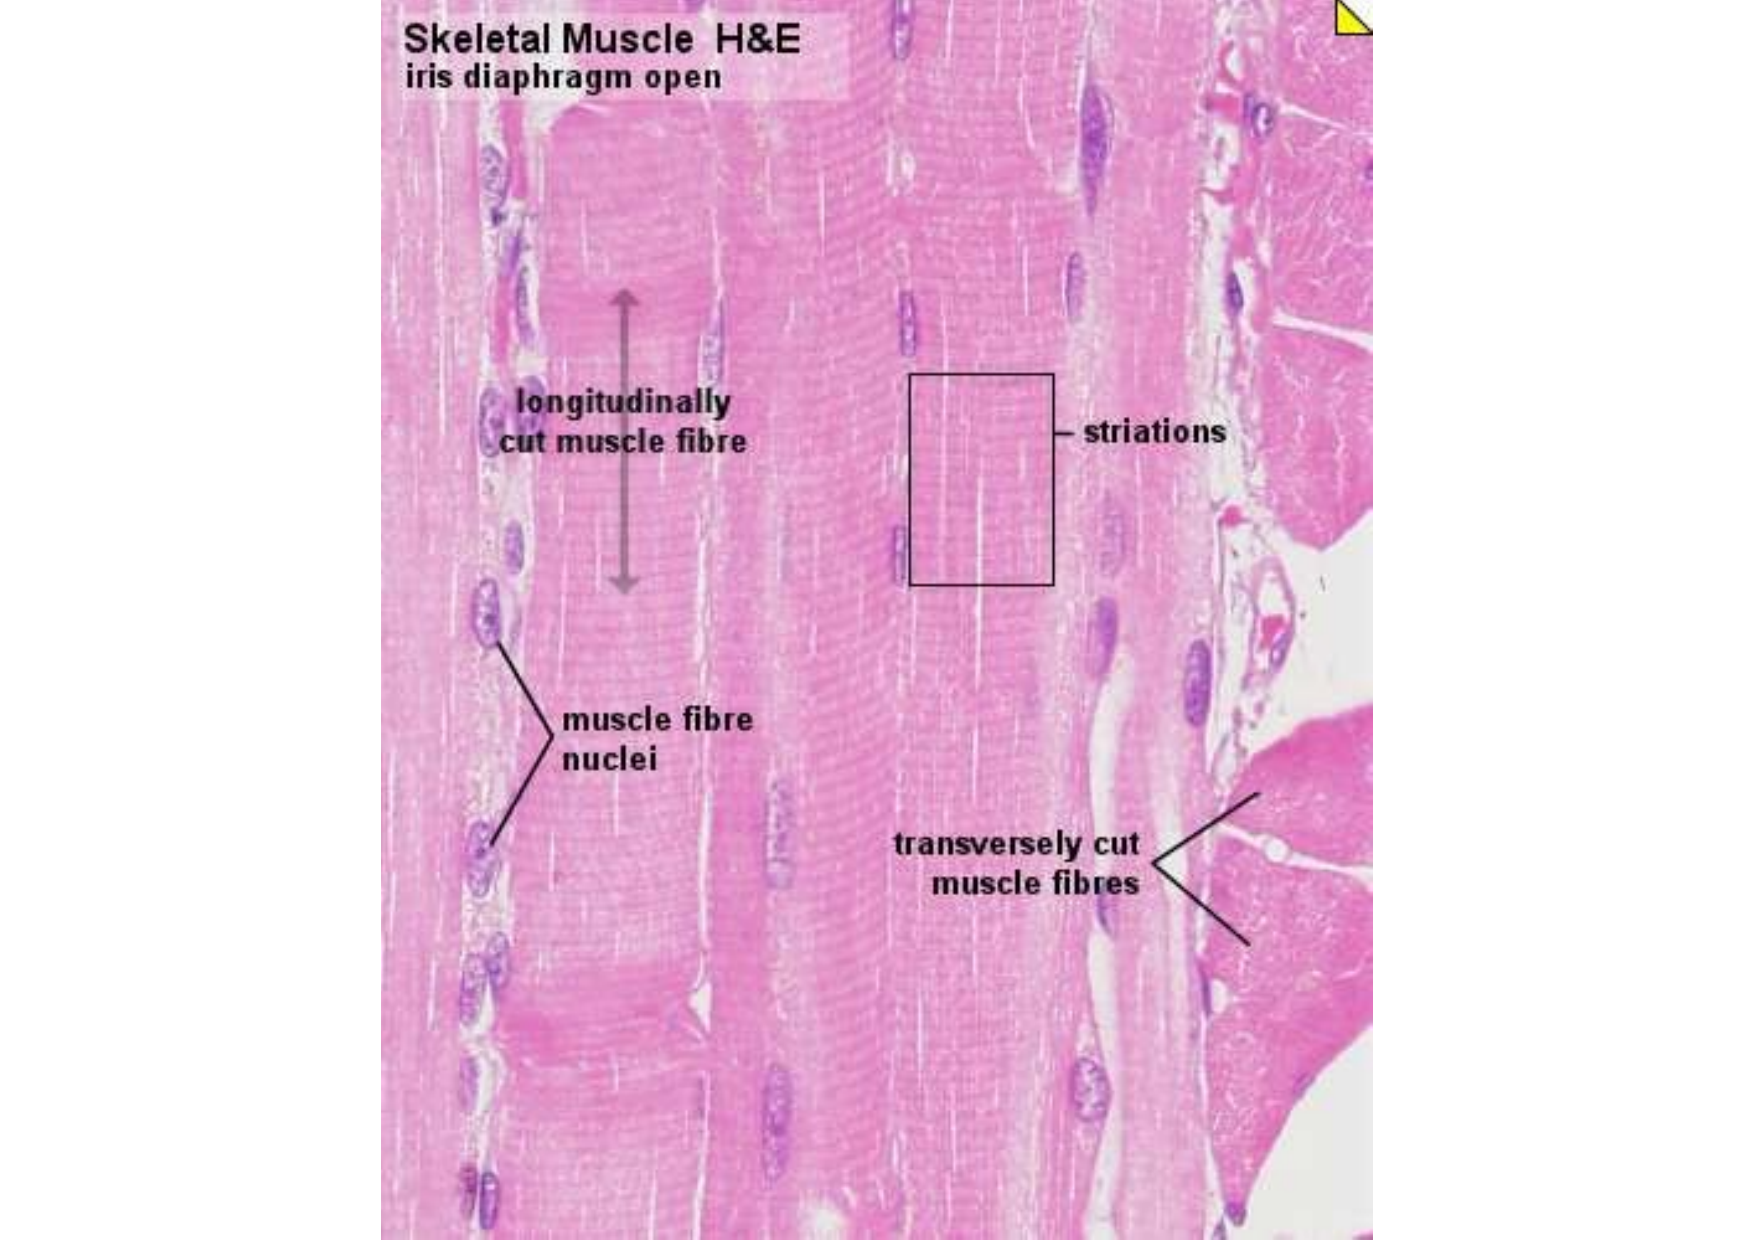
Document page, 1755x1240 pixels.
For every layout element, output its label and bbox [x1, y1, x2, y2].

text_box [381, 0, 1373, 1240]
